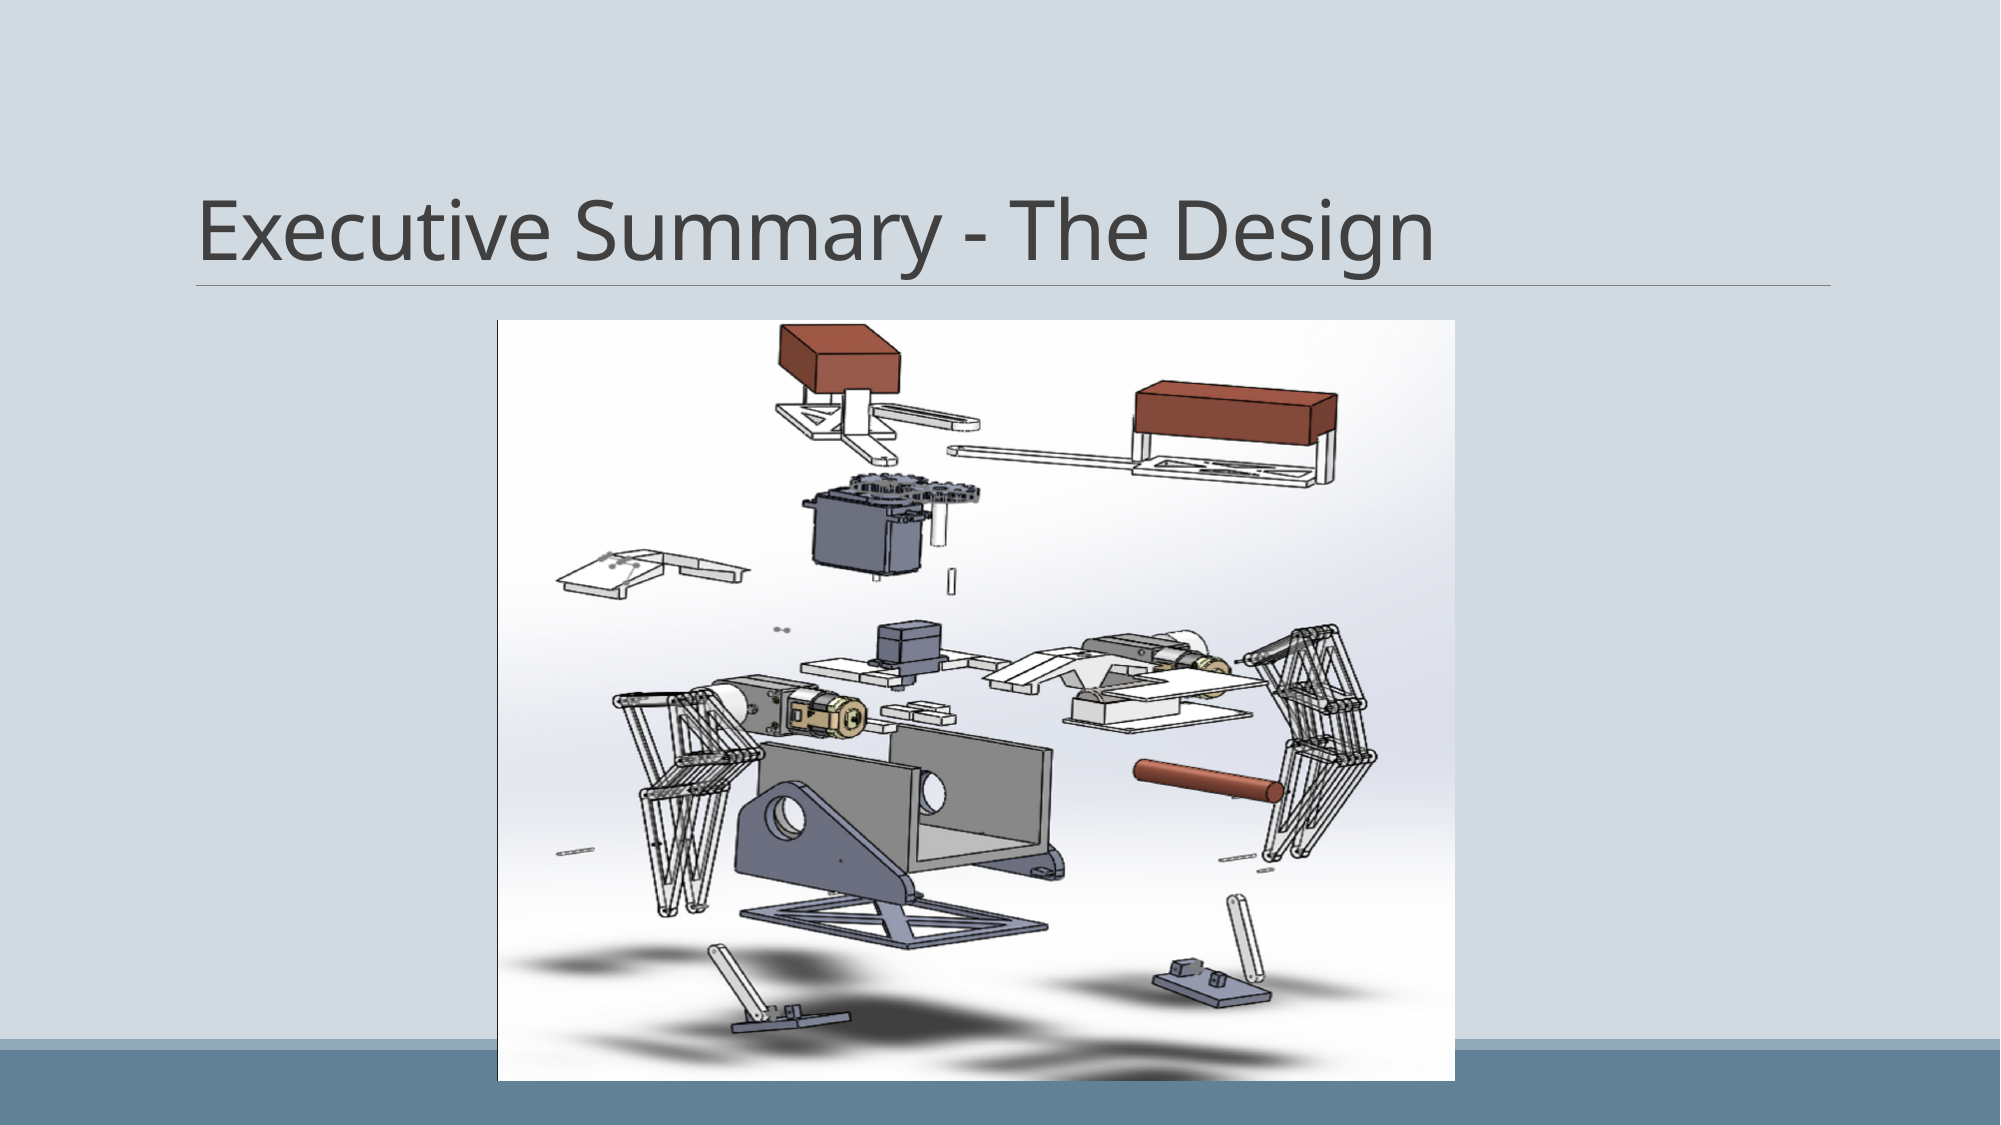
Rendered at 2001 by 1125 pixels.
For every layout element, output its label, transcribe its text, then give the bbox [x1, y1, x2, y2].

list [497, 320, 1455, 1081]
title Executive Summary - The Design [180, 47, 1830, 285]
